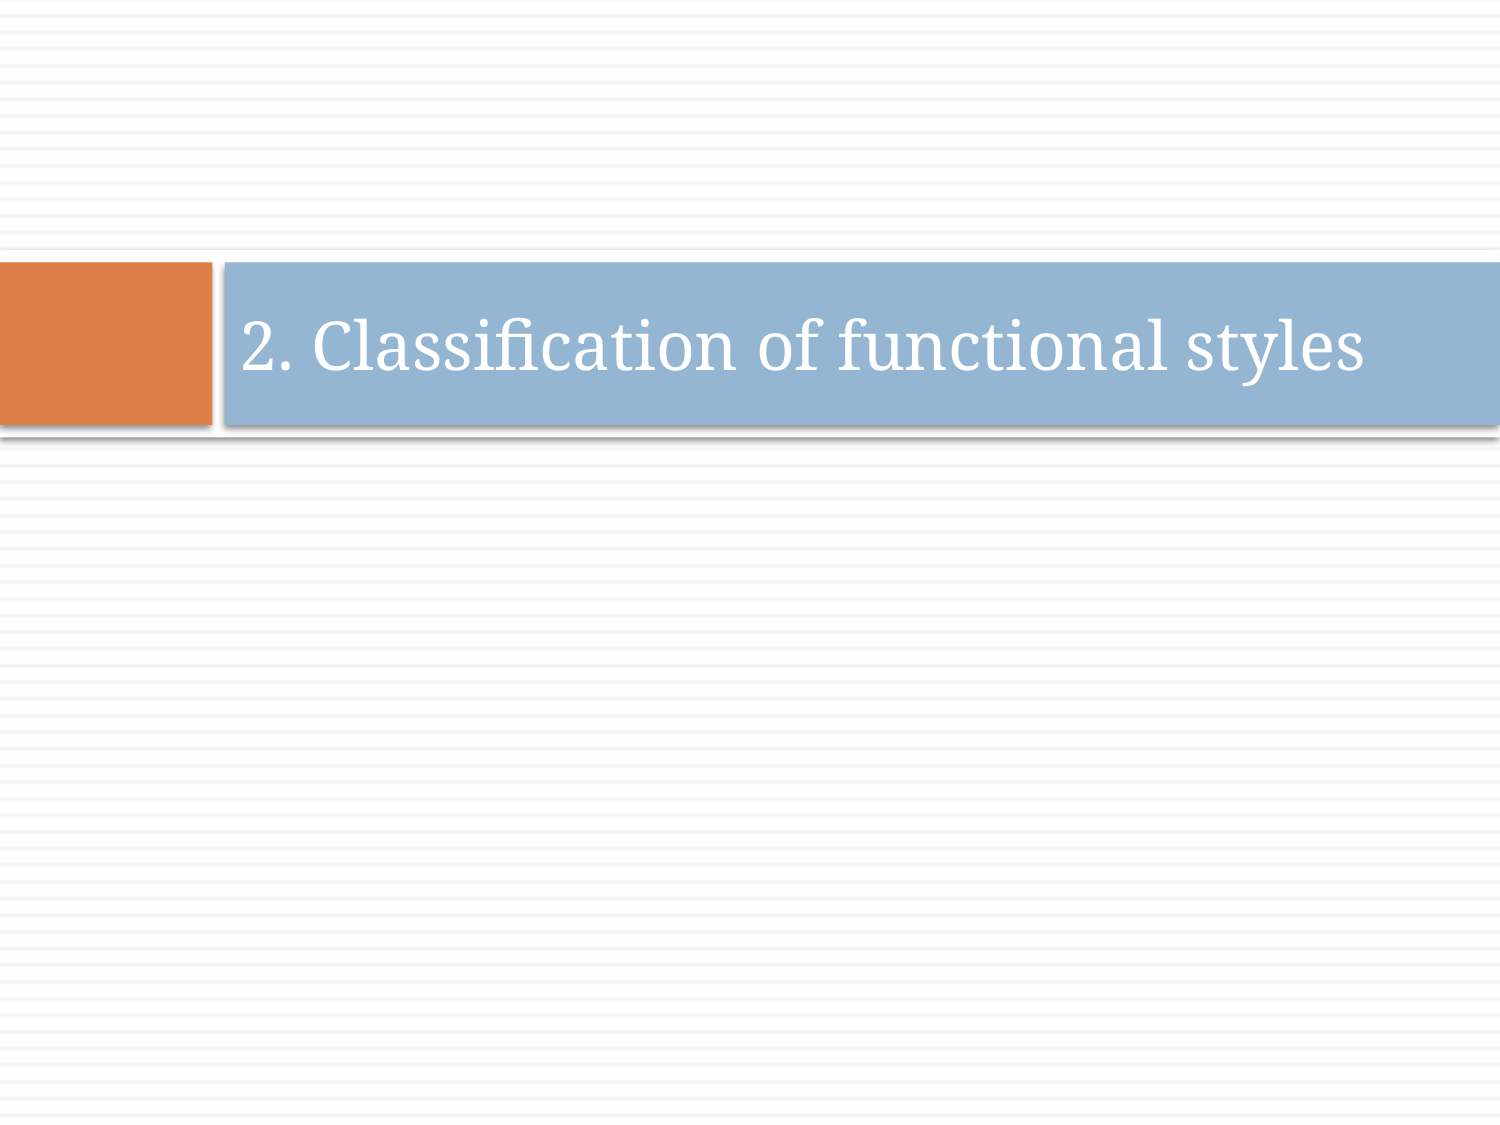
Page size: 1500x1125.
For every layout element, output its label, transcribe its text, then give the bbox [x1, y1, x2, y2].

title 2. Classification of functional styles [225, 262, 1475, 425]
